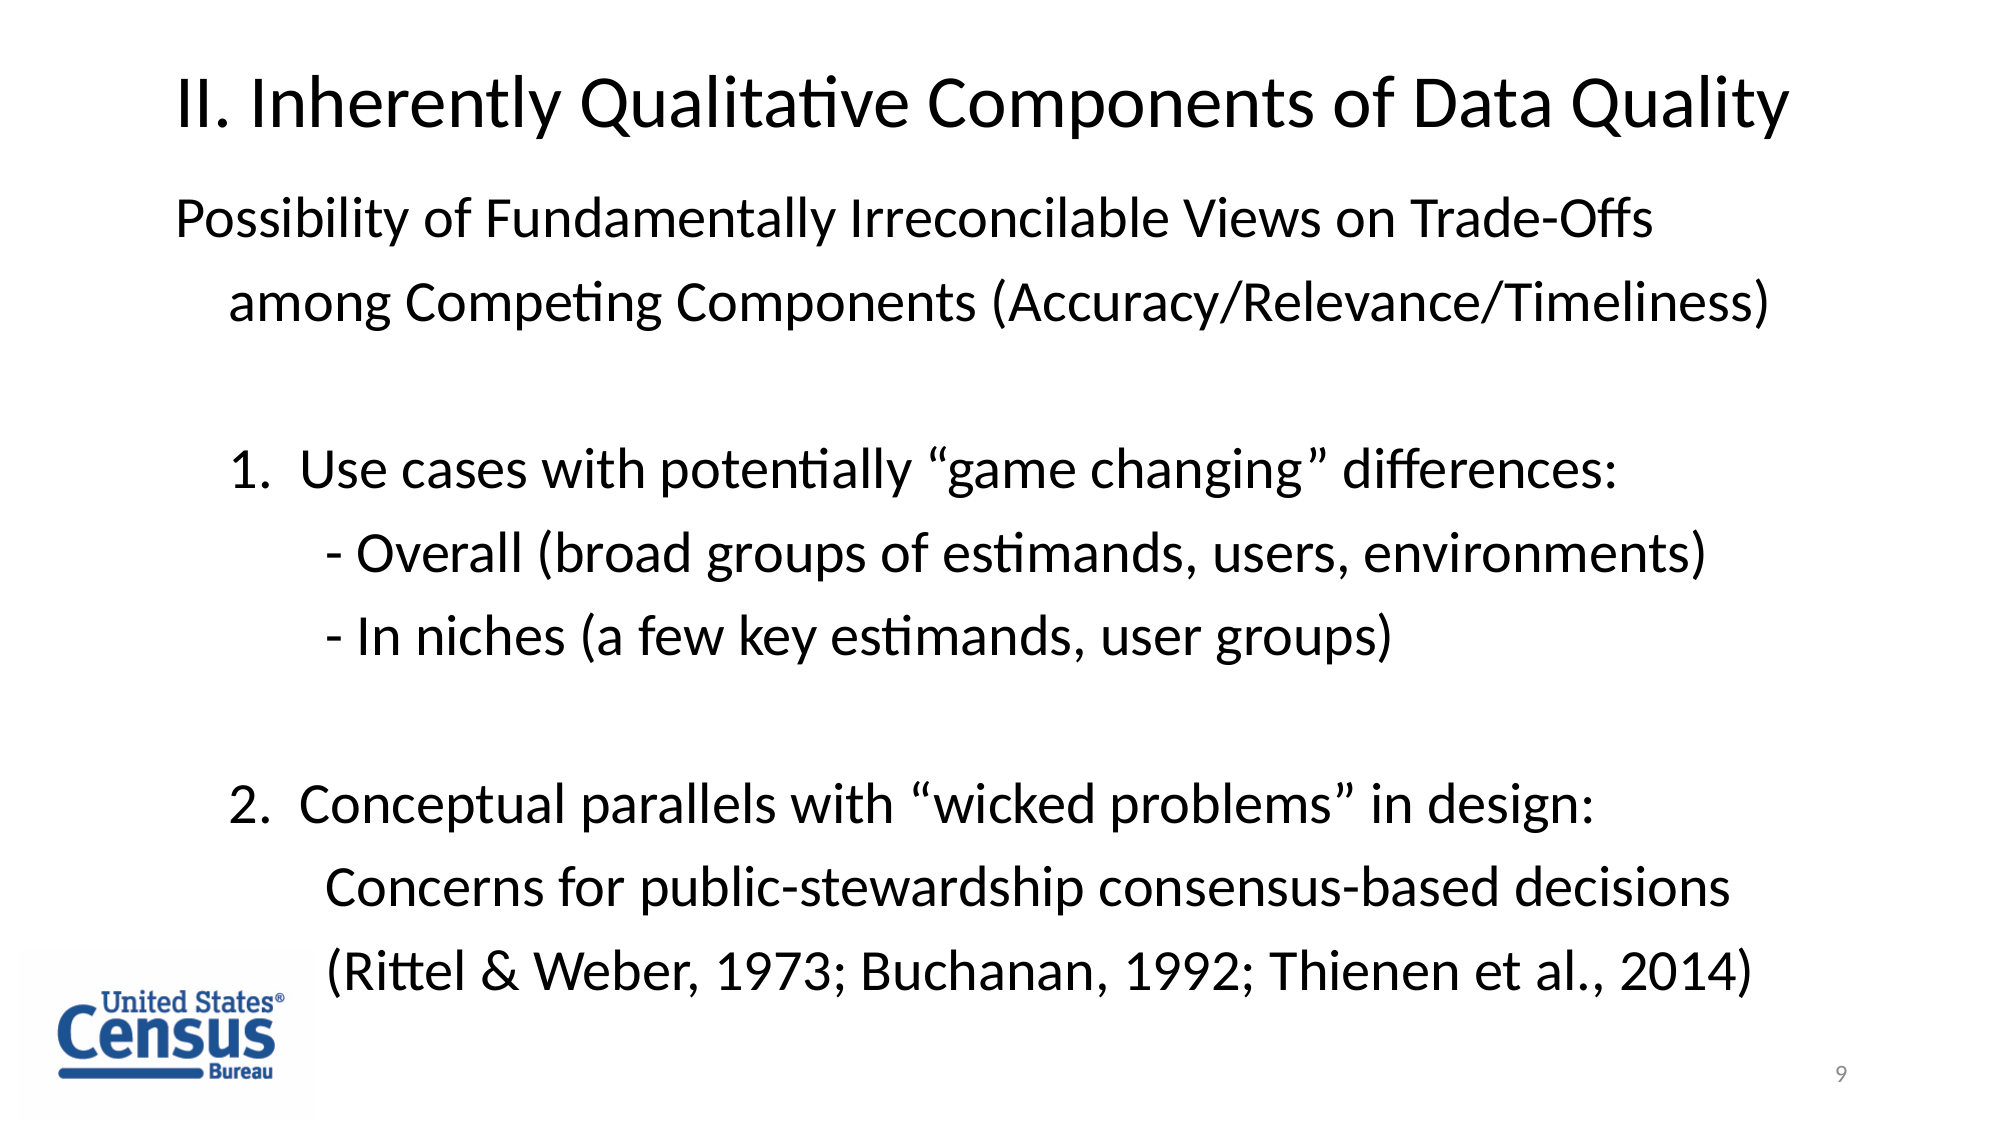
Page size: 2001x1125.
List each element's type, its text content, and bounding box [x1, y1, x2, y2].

picture [18, 950, 316, 1120]
title II. Inherently Qualitative Components of Data Quality [160, 56, 1886, 150]
slide_number 9 [1412, 1042, 1863, 1103]
list Possibility of Fundamentally Irreconcilable Views on Trade-Offs among Competing Components (Accuracy/Relevance/Timeliness) 1. Use cases with potentially “game changing” differences: - Overall (broad groups of estimands, users, environments) - In niches (a few key estimands, user groups) 2. Conceptual parallels with “wicked problems” in design: Concerns for public-stewardship consensus-based decisions (Rittel & Weber, 1973; Buchanan, 1992; Thienen et al., 2014) [160, 179, 1818, 1069]
